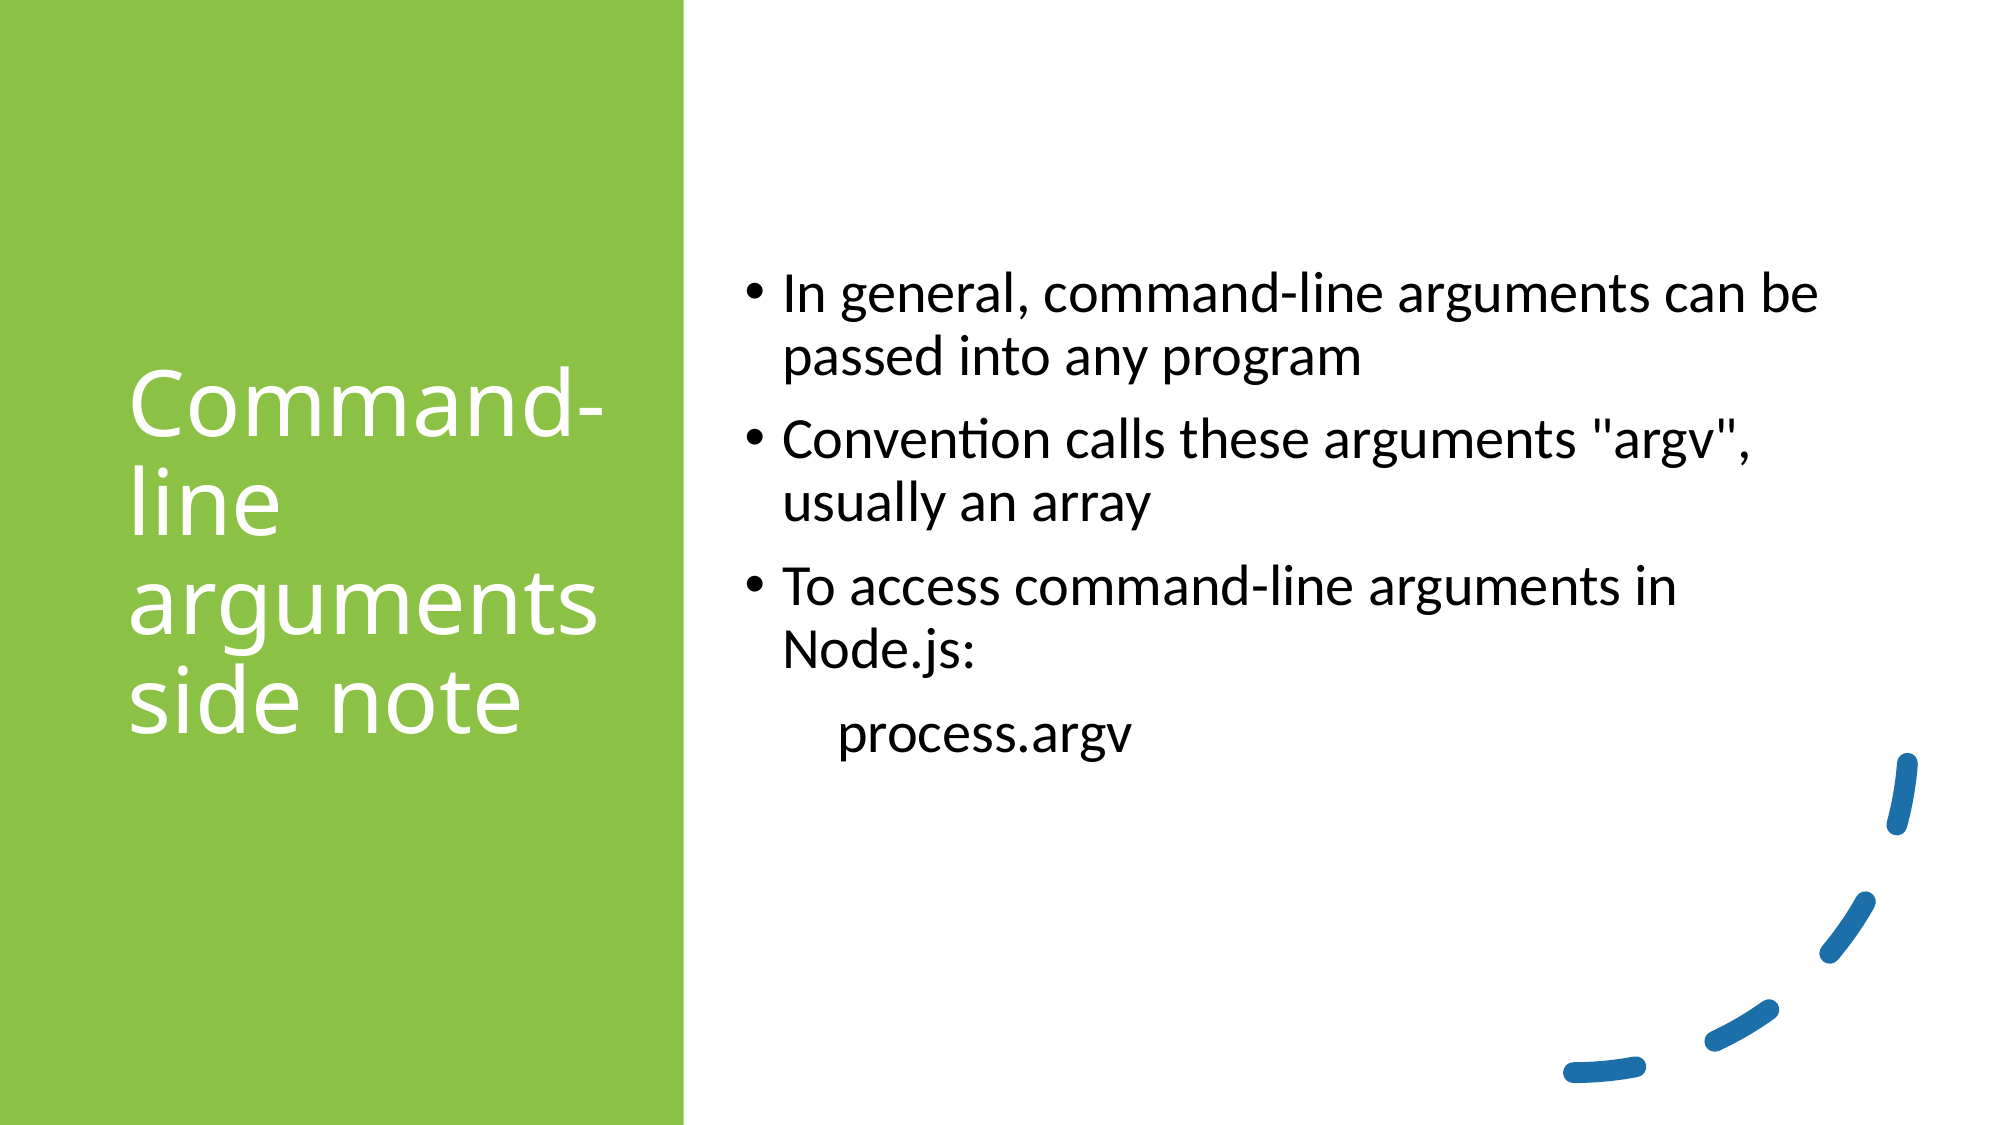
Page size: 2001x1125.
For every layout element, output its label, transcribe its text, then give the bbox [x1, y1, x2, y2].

text_box [1572, 1014, 1764, 1074]
text_box [1863, 737, 1909, 907]
title Command-line arguments side note [112, 97, 638, 1014]
text_box [0, 0, 685, 1125]
list In general, command-line arguments can be passed into any program Convention calls these arguments "argv", usually an array To access command-line arguments in Node.js: process.argv [729, 97, 1863, 1014]
text_box [685, 0, 2000, 1125]
